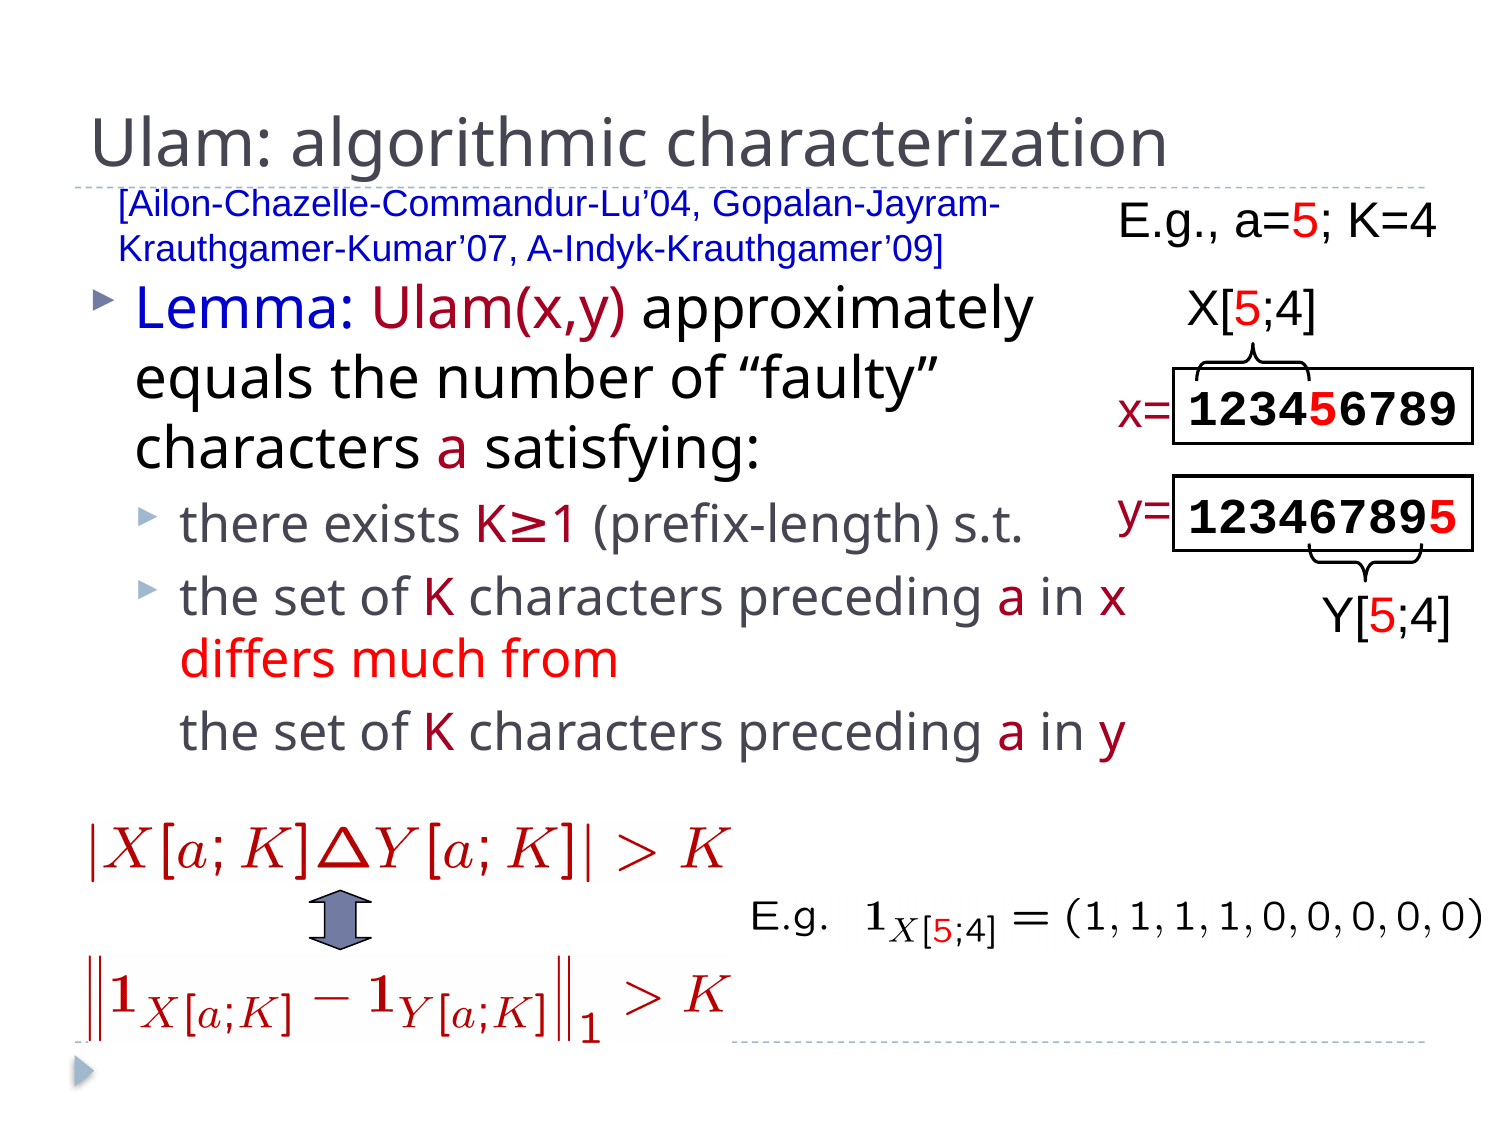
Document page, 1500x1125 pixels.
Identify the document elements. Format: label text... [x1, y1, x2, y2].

text_box E.g., a=5; K=4 [1102, 180, 1453, 255]
picture [88, 953, 732, 1043]
picture [752, 897, 1481, 950]
list Lemma: Ulam(x,y) approximately equals the number of “faulty” characters a satisfying: there exists K≥1 (prefix-length) s.t. the set of K characters preceding a in x differs much from the set of K characters preceding a in y [75, 262, 1147, 796]
text_box 123467895 [1173, 475, 1473, 551]
text_box x= [1103, 369, 1188, 445]
title Ulam: algorithmic characterization [75, 24, 1425, 188]
text_box [1309, 543, 1422, 574]
picture [88, 820, 732, 885]
text_box Y[5;4] [1306, 574, 1467, 650]
text_box [309, 898, 372, 950]
text_box y= [1103, 470, 1188, 545]
text_box [1196, 344, 1310, 381]
text_box X[5;4] [1171, 268, 1333, 344]
text_box [Ailon-Chazelle-Commandur-Lu’04, Gopalan-Jayram- Krauthgamer-Kumar’07, A-Indyk-Krauthgamer’09] [103, 171, 1016, 277]
text_box 123456789 [1173, 368, 1473, 444]
